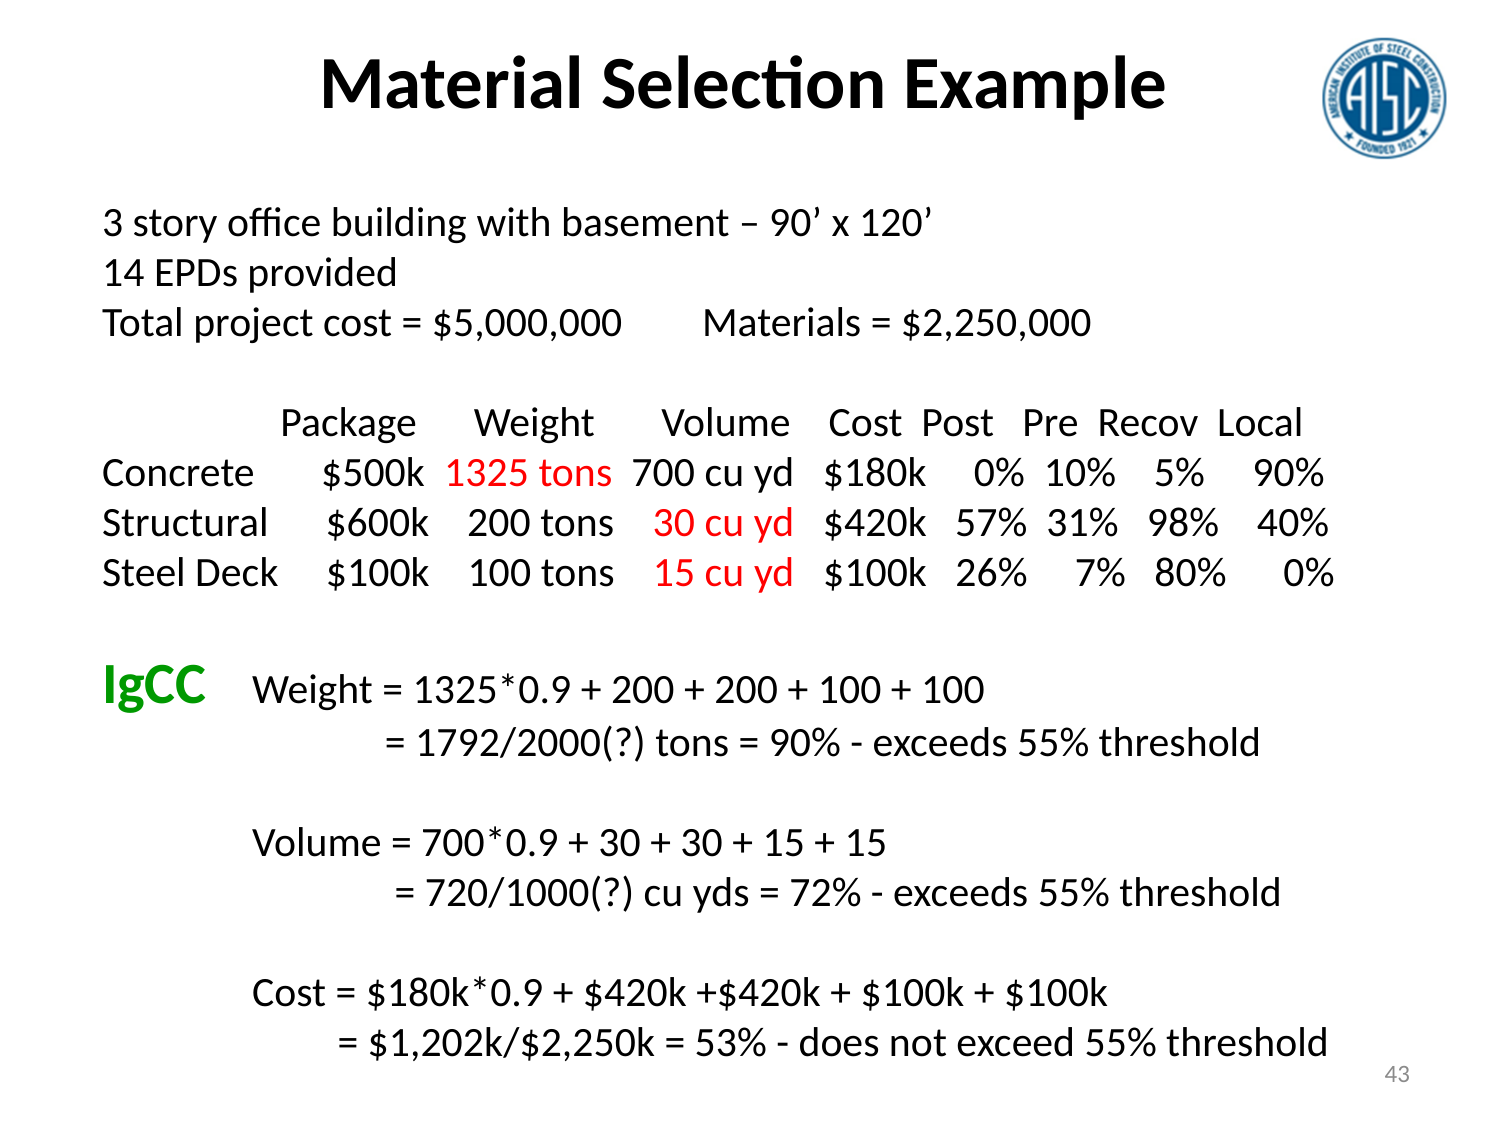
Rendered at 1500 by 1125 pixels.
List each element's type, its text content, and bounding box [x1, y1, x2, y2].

picture [1299, 24, 1473, 179]
slide_number 43 [1074, 1042, 1425, 1103]
text_box Material Selection Example [237, 26, 1250, 131]
text_box 3 story office building with basement – 90’ x 120’ 14 EPDs provided Total project cost = $5,000,000 Materials = $2,250,000 Package Weight Volume Cost Post Pre Recov Local Concrete $500k 1325 tons 700 cu yd $180k 0% 10% 5% 90% Structural $600k 200 tons 30 cu yd $420k 57% 31% 98% 40% Steel Deck $100k 100 tons 15 cu yd $100k 26% 7% 80% 0% IgCC Weight = 1325*0.9 + 200 + 200 + 100 + 100 = 1792/2000(?) tons = 90% - exceeds 55% threshold Volume = 700*0.9 + 30 + 30 + 15 + 15 = 720/1000(?) cu yds = 72% - exceeds 55% threshold Cost = $180k*0.9 + $420k +$420k + $100k + $100k = $1,202k/$2,250k = 53% - does not exceed 55% threshold [87, 187, 1441, 1073]
